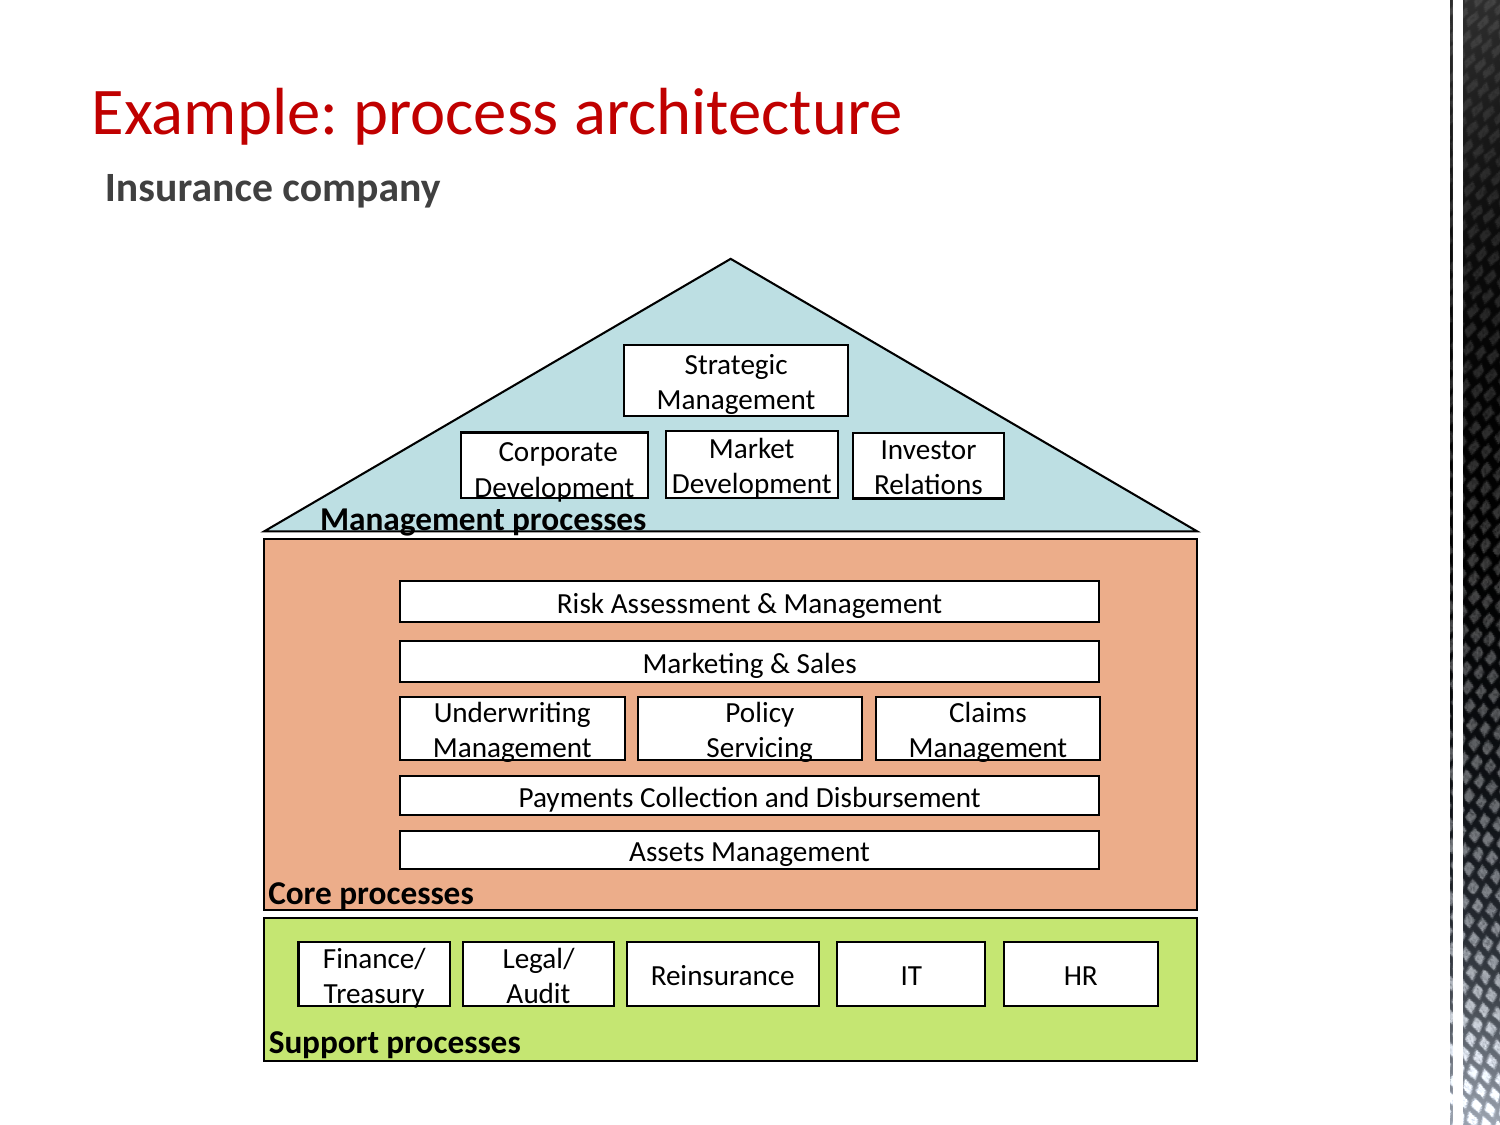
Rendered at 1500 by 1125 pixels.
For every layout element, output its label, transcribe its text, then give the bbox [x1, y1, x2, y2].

text_box Underwriting Management [399, 697, 625, 760]
text_box Payments Collection and Disbursement [399, 775, 1100, 815]
text_box Policy Servicing [637, 697, 863, 760]
text_box Insurance company [90, 173, 457, 217]
text_box Market Development [665, 430, 839, 499]
title Example: process architecture [76, 42, 1400, 173]
text_box Claims Management [875, 697, 1101, 760]
text_box Marketing & Sales [399, 641, 1100, 683]
text_box [264, 917, 1198, 1061]
text_box [264, 539, 1198, 910]
text_box Reinsurance [626, 942, 819, 1006]
text_box Corporate Development [460, 432, 648, 489]
text_box Investor Relations [853, 432, 1004, 499]
text_box [264, 507, 305, 532]
text_box Support processes [254, 1012, 537, 1068]
text_box Management processes [305, 489, 662, 545]
text_box Core processes [253, 863, 490, 919]
text_box Legal/ Audit [462, 942, 615, 1006]
text_box [336, 258, 1198, 532]
picture [1447, 0, 1500, 1125]
text_box IT [837, 942, 986, 1006]
text_box HR [1003, 942, 1158, 1006]
text_box Strategic Management [623, 344, 849, 416]
text_box Finance/ Treasury [298, 942, 450, 1006]
text_box Assets Management [399, 831, 1100, 870]
text_box Risk Assessment & Management [399, 580, 1100, 623]
